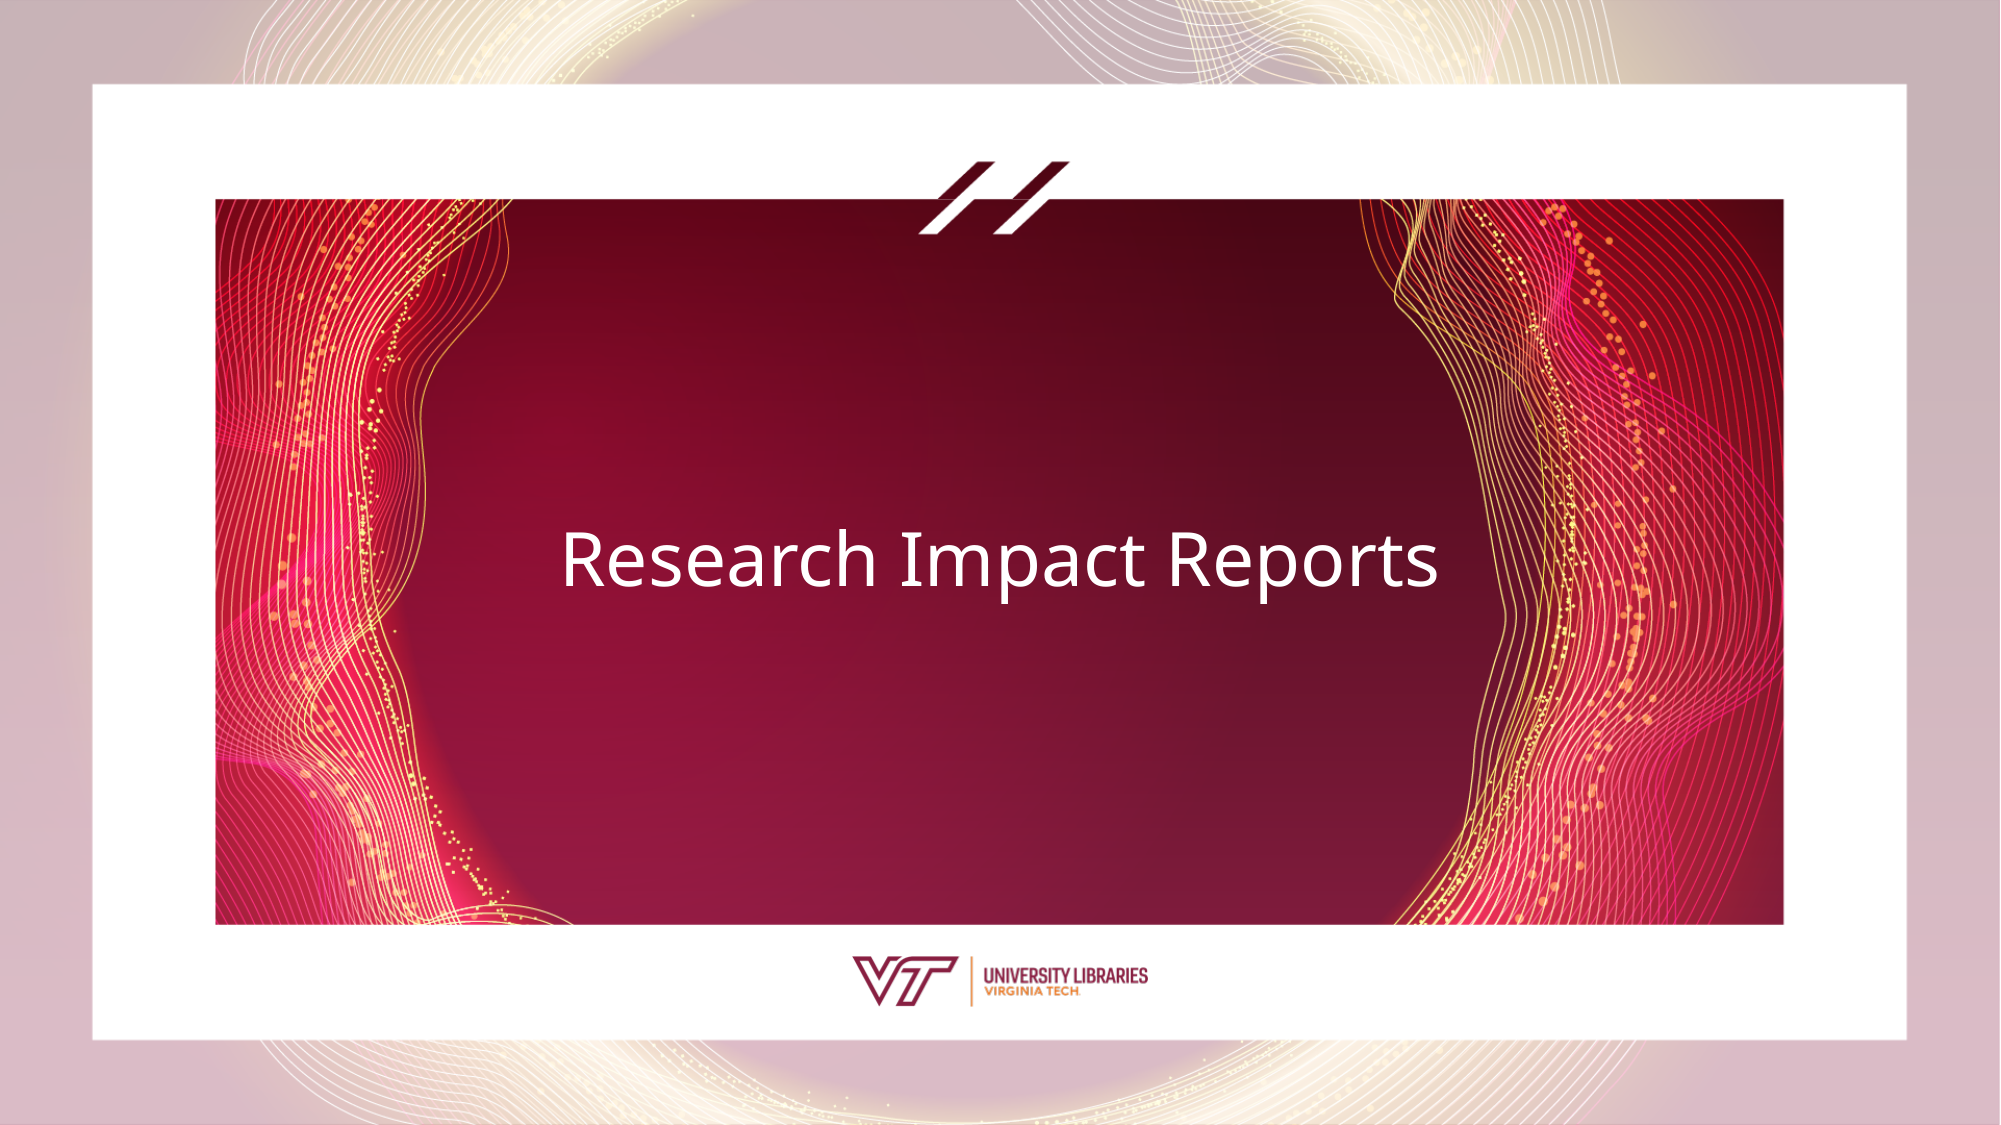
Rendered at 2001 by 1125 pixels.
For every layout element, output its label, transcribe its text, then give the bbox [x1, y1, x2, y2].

title Research Impact Reports [502, 297, 1498, 828]
picture [0, 0, 2000, 1125]
